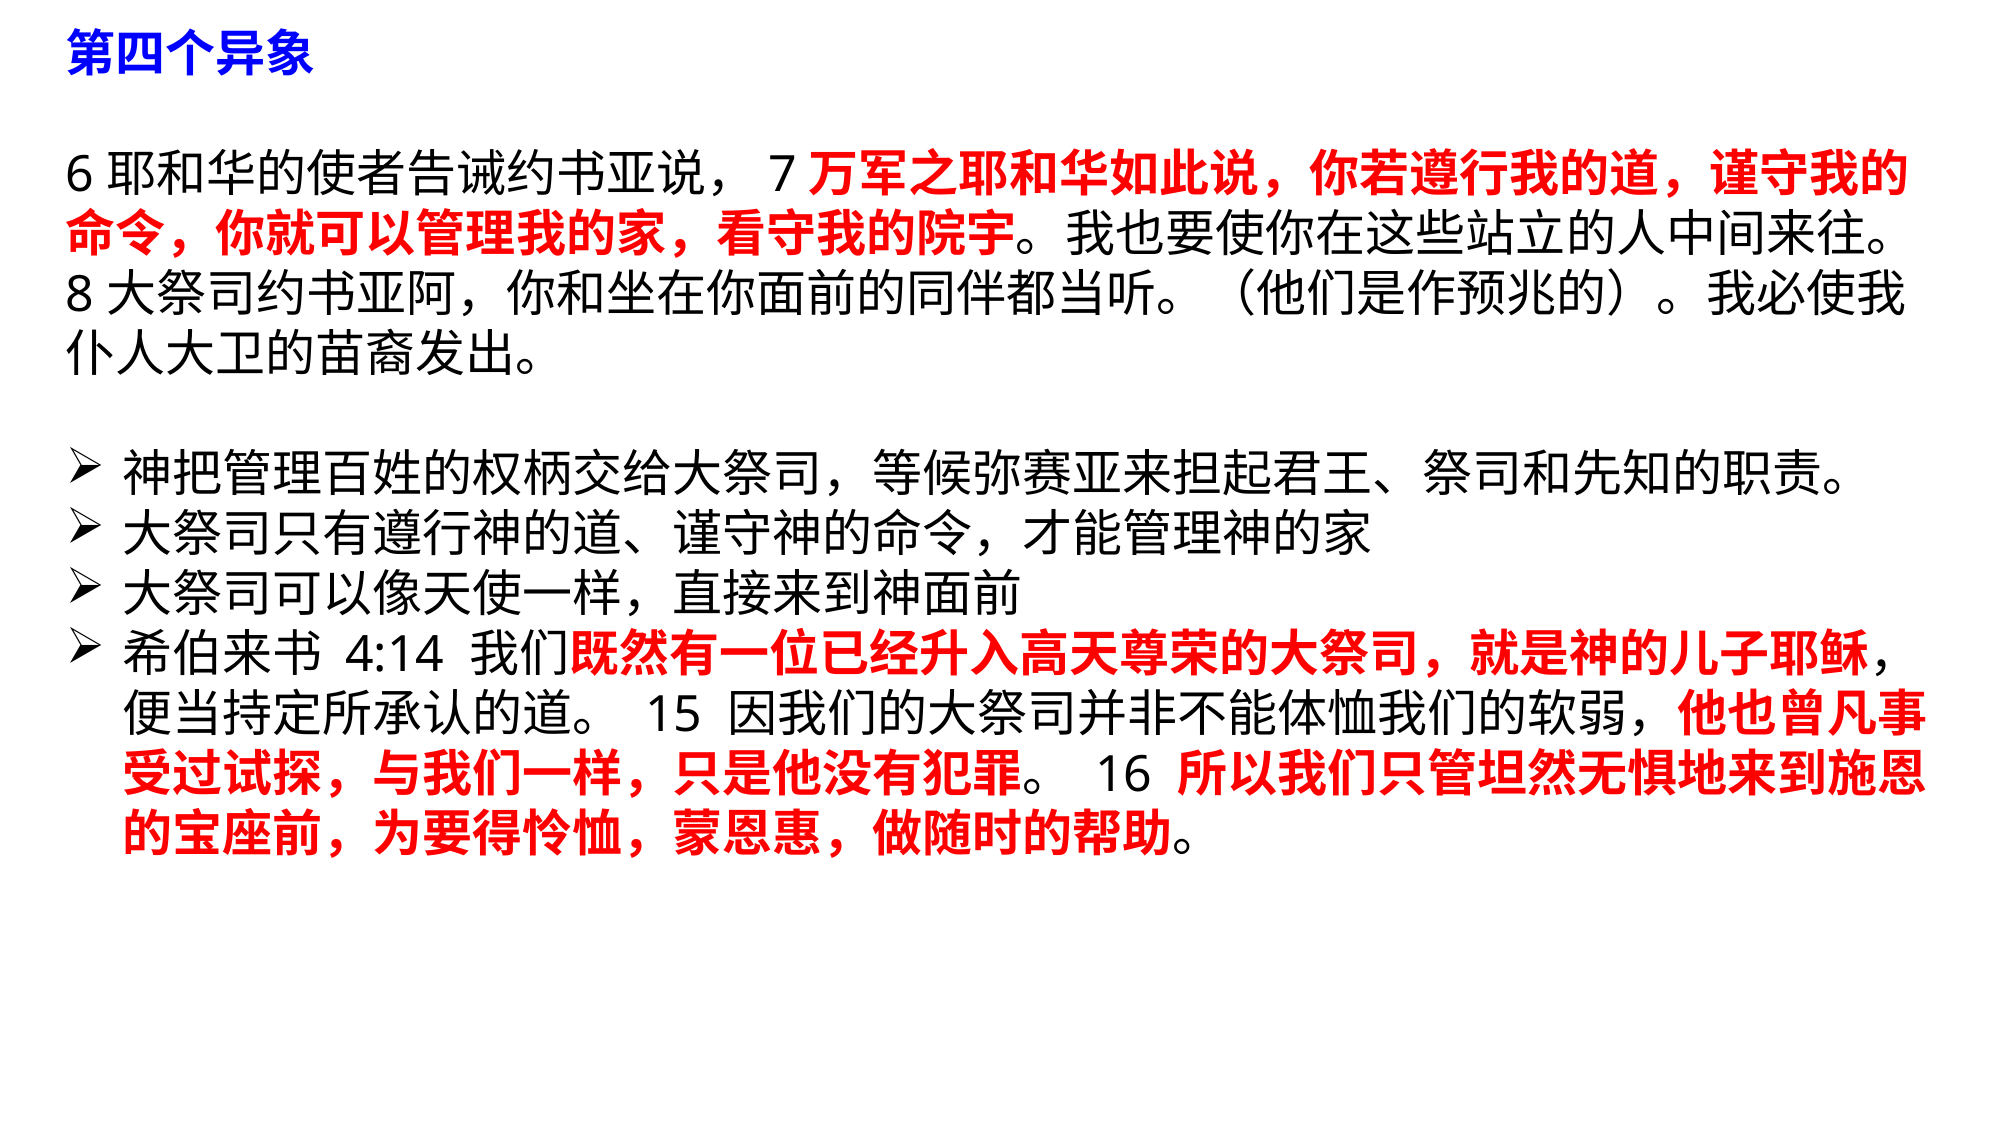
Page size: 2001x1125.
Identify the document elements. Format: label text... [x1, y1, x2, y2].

text_box 第四个异象 6耶和华的使者告诫约书亚说，7万军之耶和华如此说，你若遵行我的道，谨守我的命令，你就可以管理我的家，看守我的院宇。我也要使你在这些站立的人中间来往。 8大祭司约书亚阿，你和坐在你面前的同伴都当听。（他们是作预兆的）。我必使我仆人大卫的苗裔发出。 神把管理百姓的权柄交给大祭司，等候弥赛亚来担起君王、祭司和先知的职责。 大祭司只有遵行神的道、谨守神的命令，才能管理神的家 大祭司可以像天使一样，直接来到神面前 希伯来书 4:14 我们既然有一位已经升入高天尊荣的大祭司，就是神的儿子耶稣，便当持定所承认的道。 15 因我们的大祭司并非不能体恤我们的软弱，他也曾凡事受过试探，与我们一样，只是他没有犯罪。 16 所以我们只管坦然无惧地来到施恩的宝座前，为要得怜恤，蒙恩惠，做随时的帮助。 [51, 14, 1949, 869]
